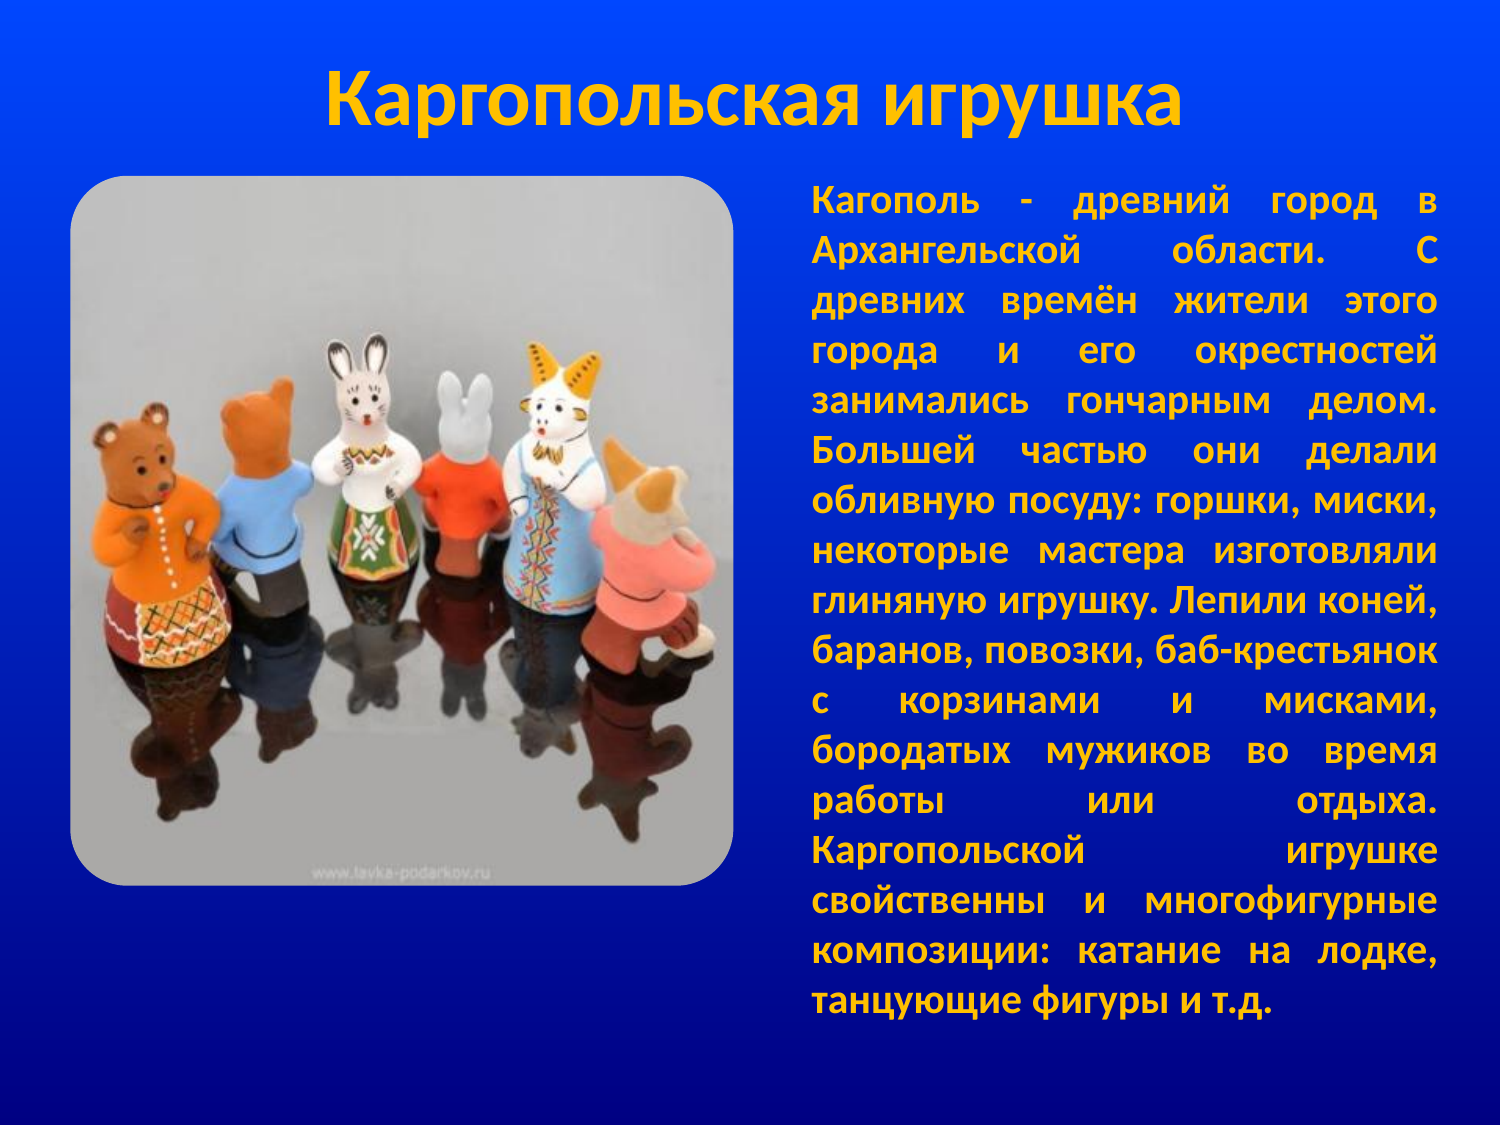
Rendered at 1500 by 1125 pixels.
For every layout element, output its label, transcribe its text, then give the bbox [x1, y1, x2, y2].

text_box Кагополь - древний город в Архангельской области. С древних времён жители этого города и его окрестностей занимались гончарным делом. Большей частью они делали обливную посуду: горшки, миски, некоторые мастера изготовляли глиняную игрушку. Лепили коней, баранов, повозки, баб-крестьянок с корзинами и мисками, бородатых мужиков во время работы или отдыха. Каргопольской игрушке свойственны и многофигурные композиции: катание на лодке, танцующие фигуры и т.д. [796, 164, 1454, 1030]
picture [70, 175, 734, 886]
text_box Каргопольская игрушка [117, 35, 1395, 150]
